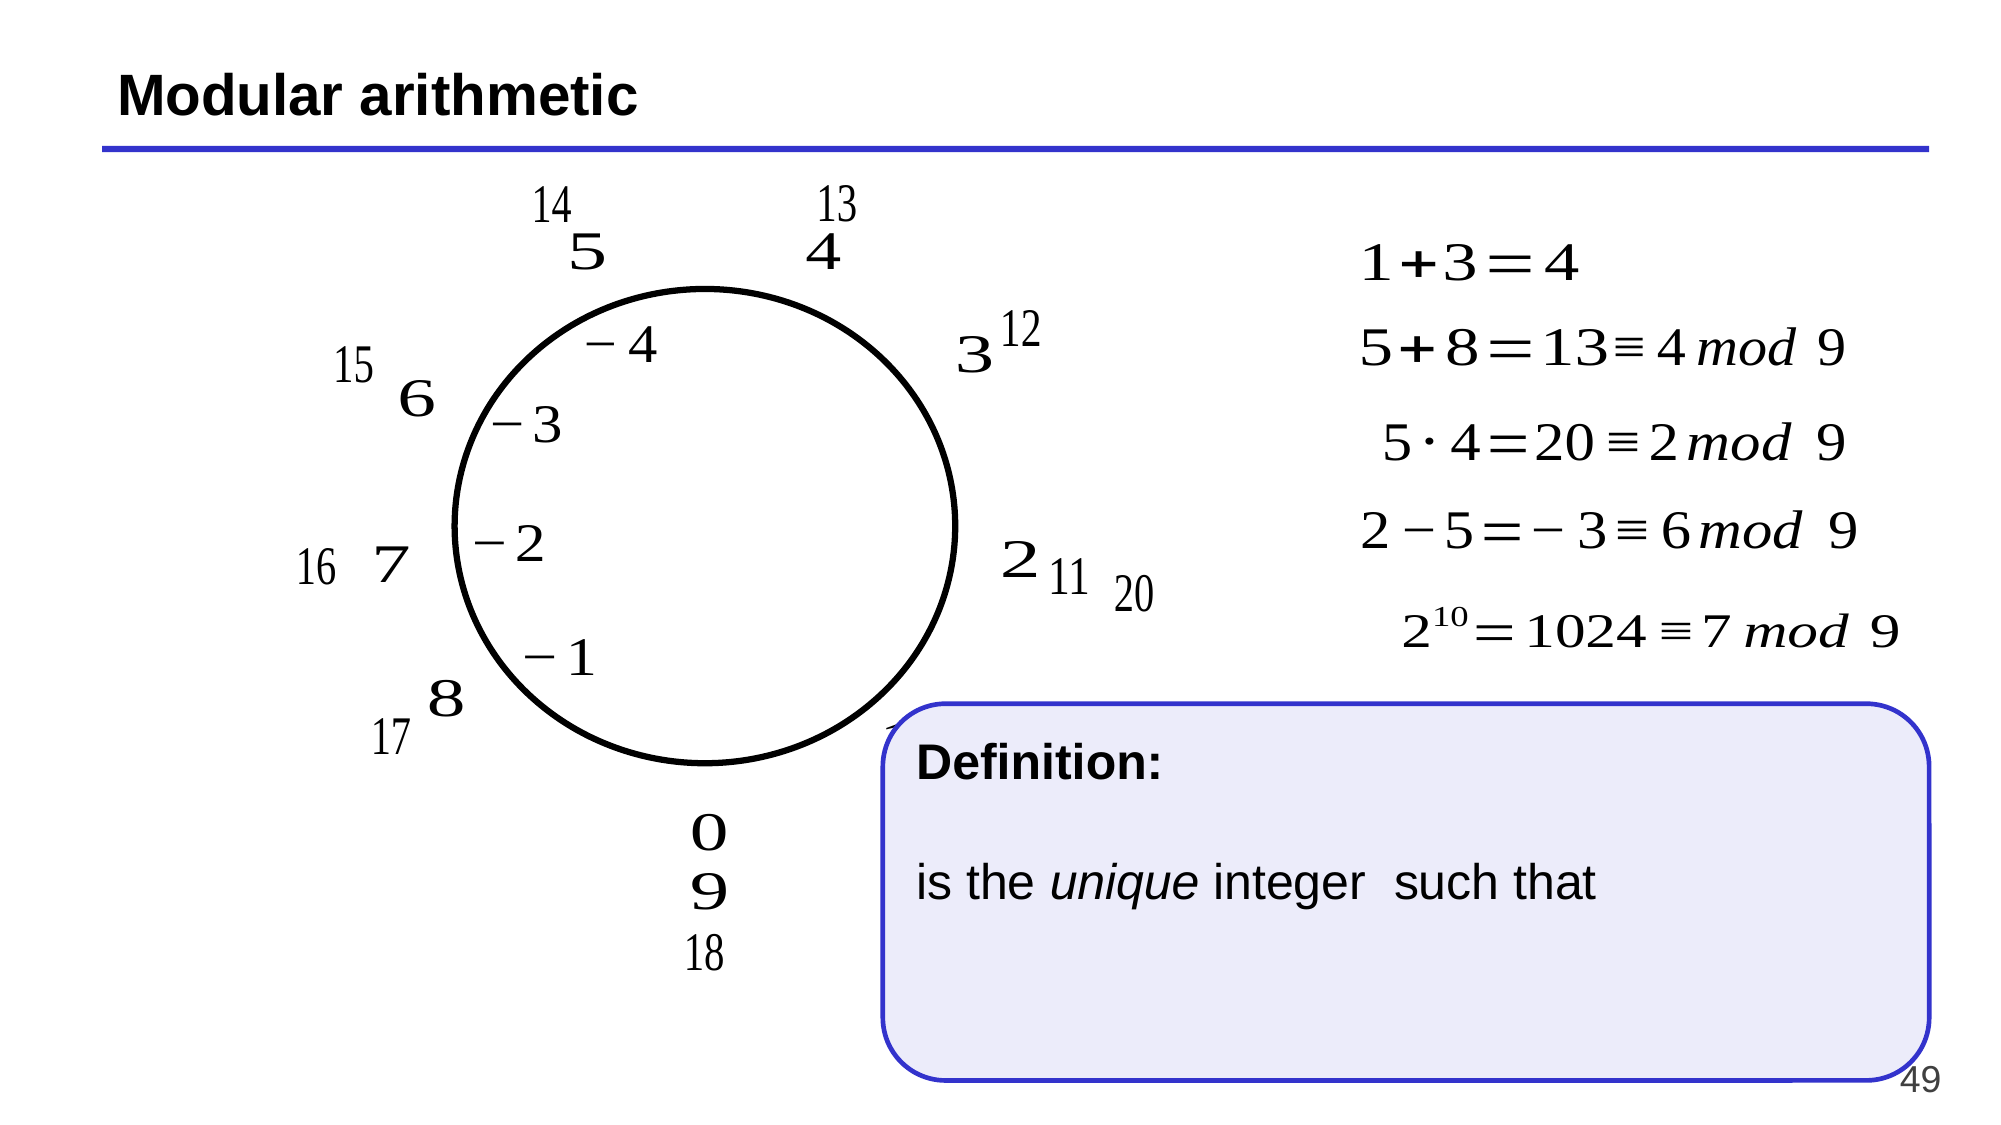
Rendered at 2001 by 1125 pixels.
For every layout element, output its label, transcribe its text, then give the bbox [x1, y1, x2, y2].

title Modular arithmetic [102, 54, 1930, 130]
slide_number 49 [1539, 1047, 1957, 1101]
text_box [454, 288, 956, 764]
